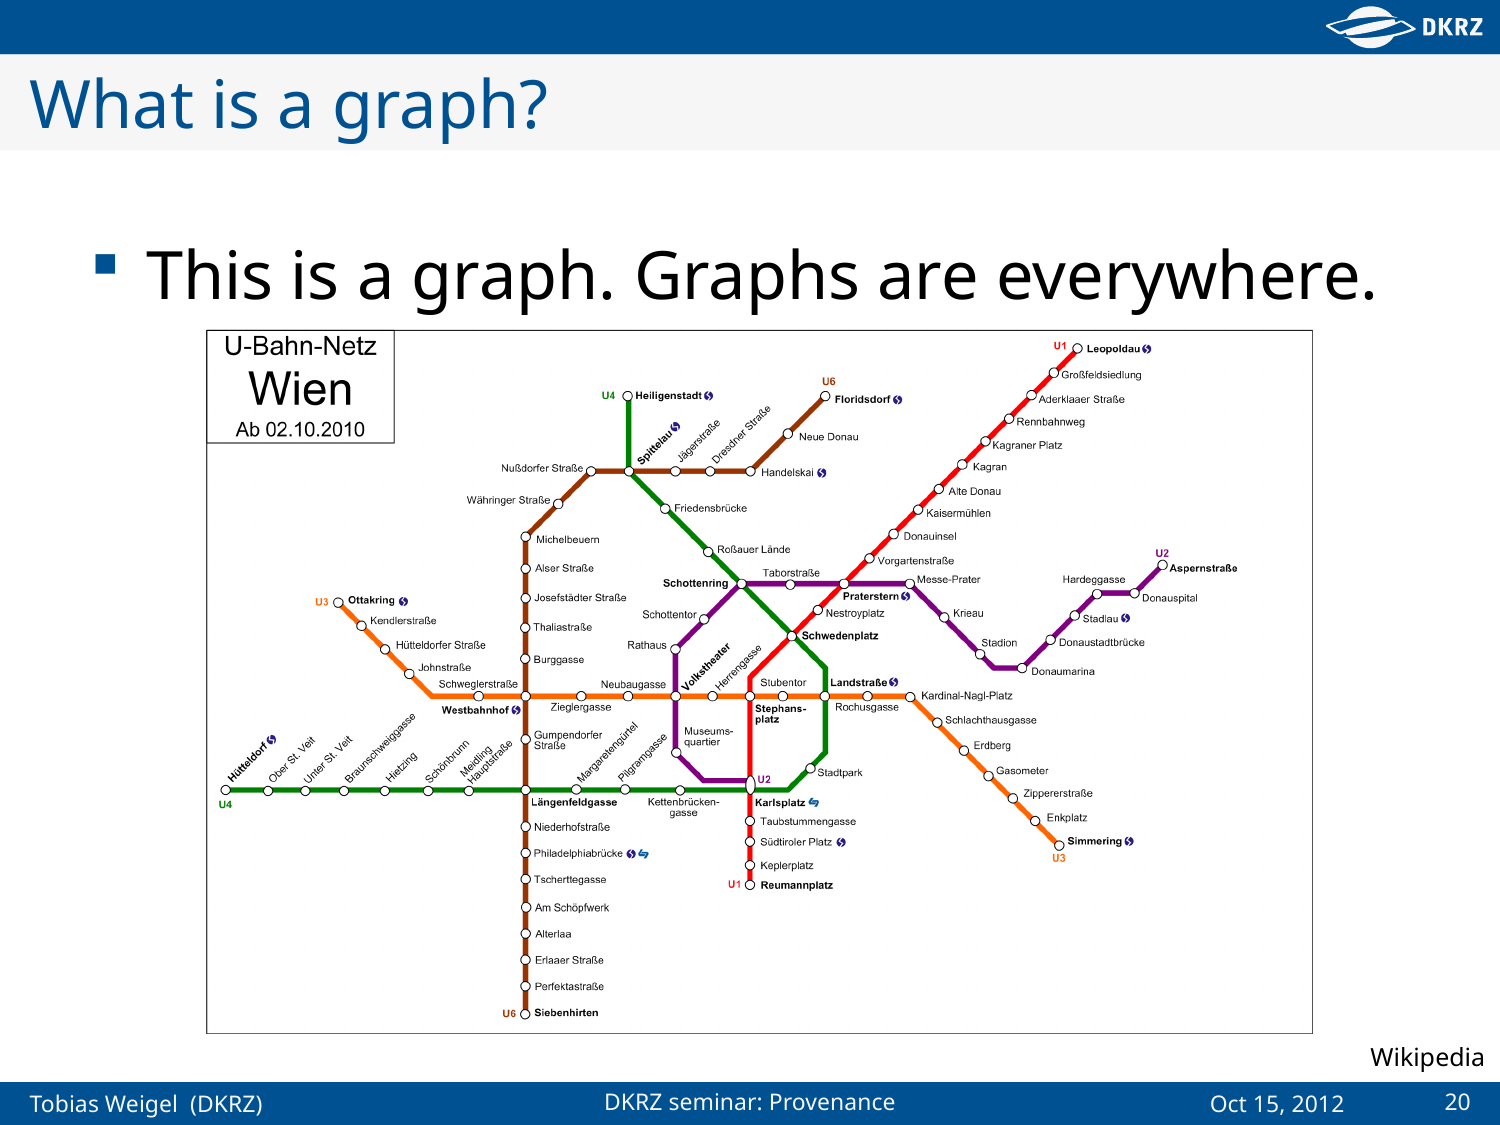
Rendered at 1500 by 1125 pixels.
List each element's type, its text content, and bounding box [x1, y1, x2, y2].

list This is a graph. Graphs are everywhere. [75, 196, 1425, 350]
title What is a graph? [0, 54, 1500, 151]
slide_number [1187, 1082, 1360, 1125]
slide_number 20 [1376, 1082, 1500, 1125]
footer DKRZ seminar: Provenance [335, 1082, 1165, 1125]
picture [206, 327, 1313, 1034]
text_box Wikipedia [921, 1034, 1500, 1079]
